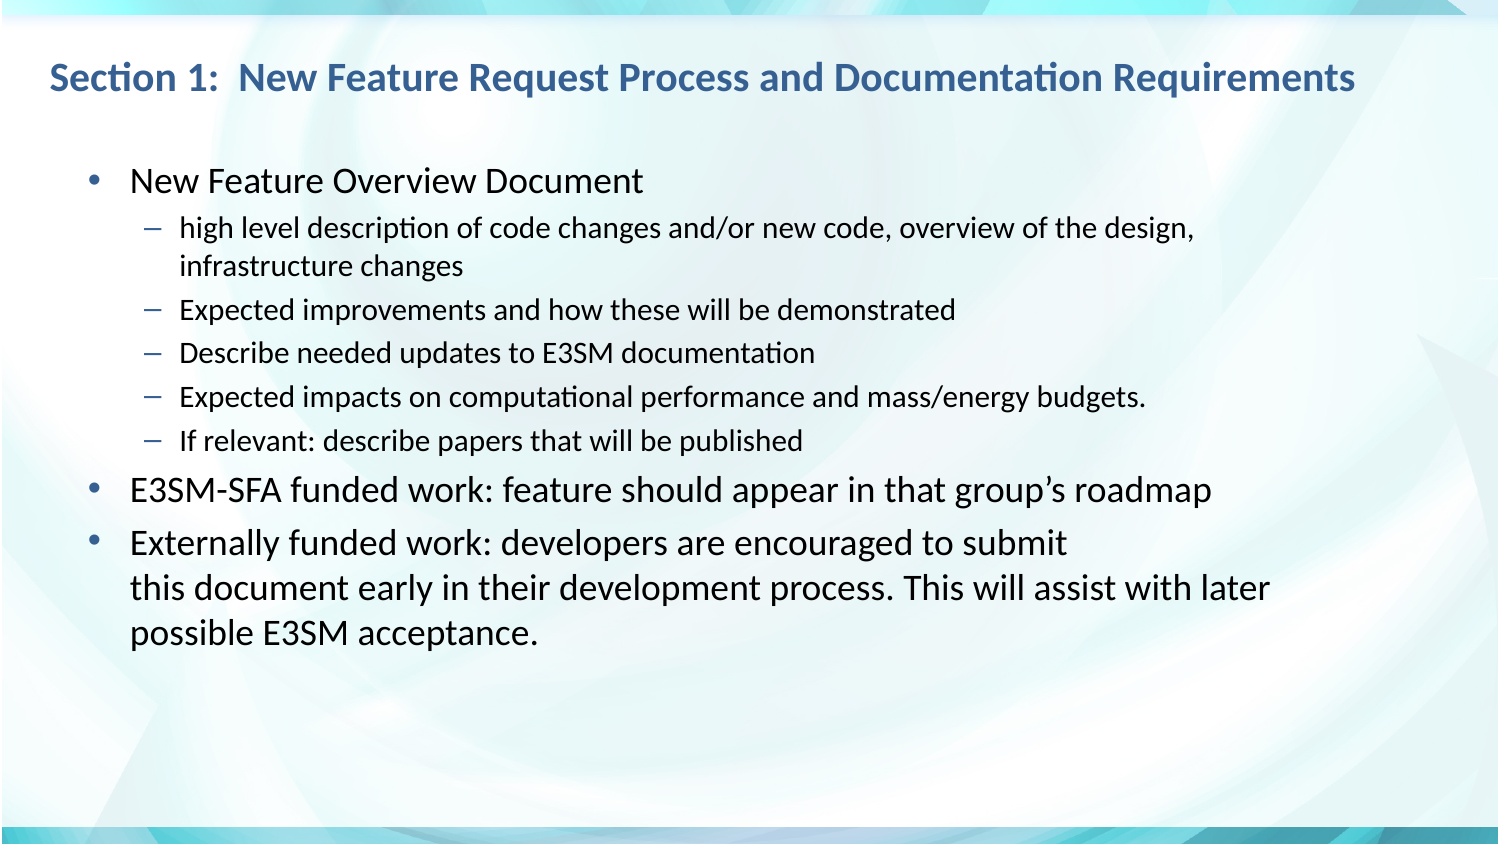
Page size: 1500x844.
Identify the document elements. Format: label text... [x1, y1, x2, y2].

picture [2, 0, 1498, 844]
text_box New Feature Overview Document high level description of code changes and/or new code, overview of the design, infrastructure changes Expected improvements and how these will be demonstrated Describe needed updates to E3SM documentation Expected impacts on computational performance and mass/energy budgets. If relevant: describe papers that will be published E3SM-SFA funded work: feature should appear in that group’s roadmap Externally funded work: developers are encouraged to submit this document early in their development process. This will assist with later possible E3SM acceptance. [76, 145, 1374, 793]
title Section 1: New Feature Request Process and Documentation Requirements [49, 10, 1451, 146]
text_box [76, 168, 1441, 844]
